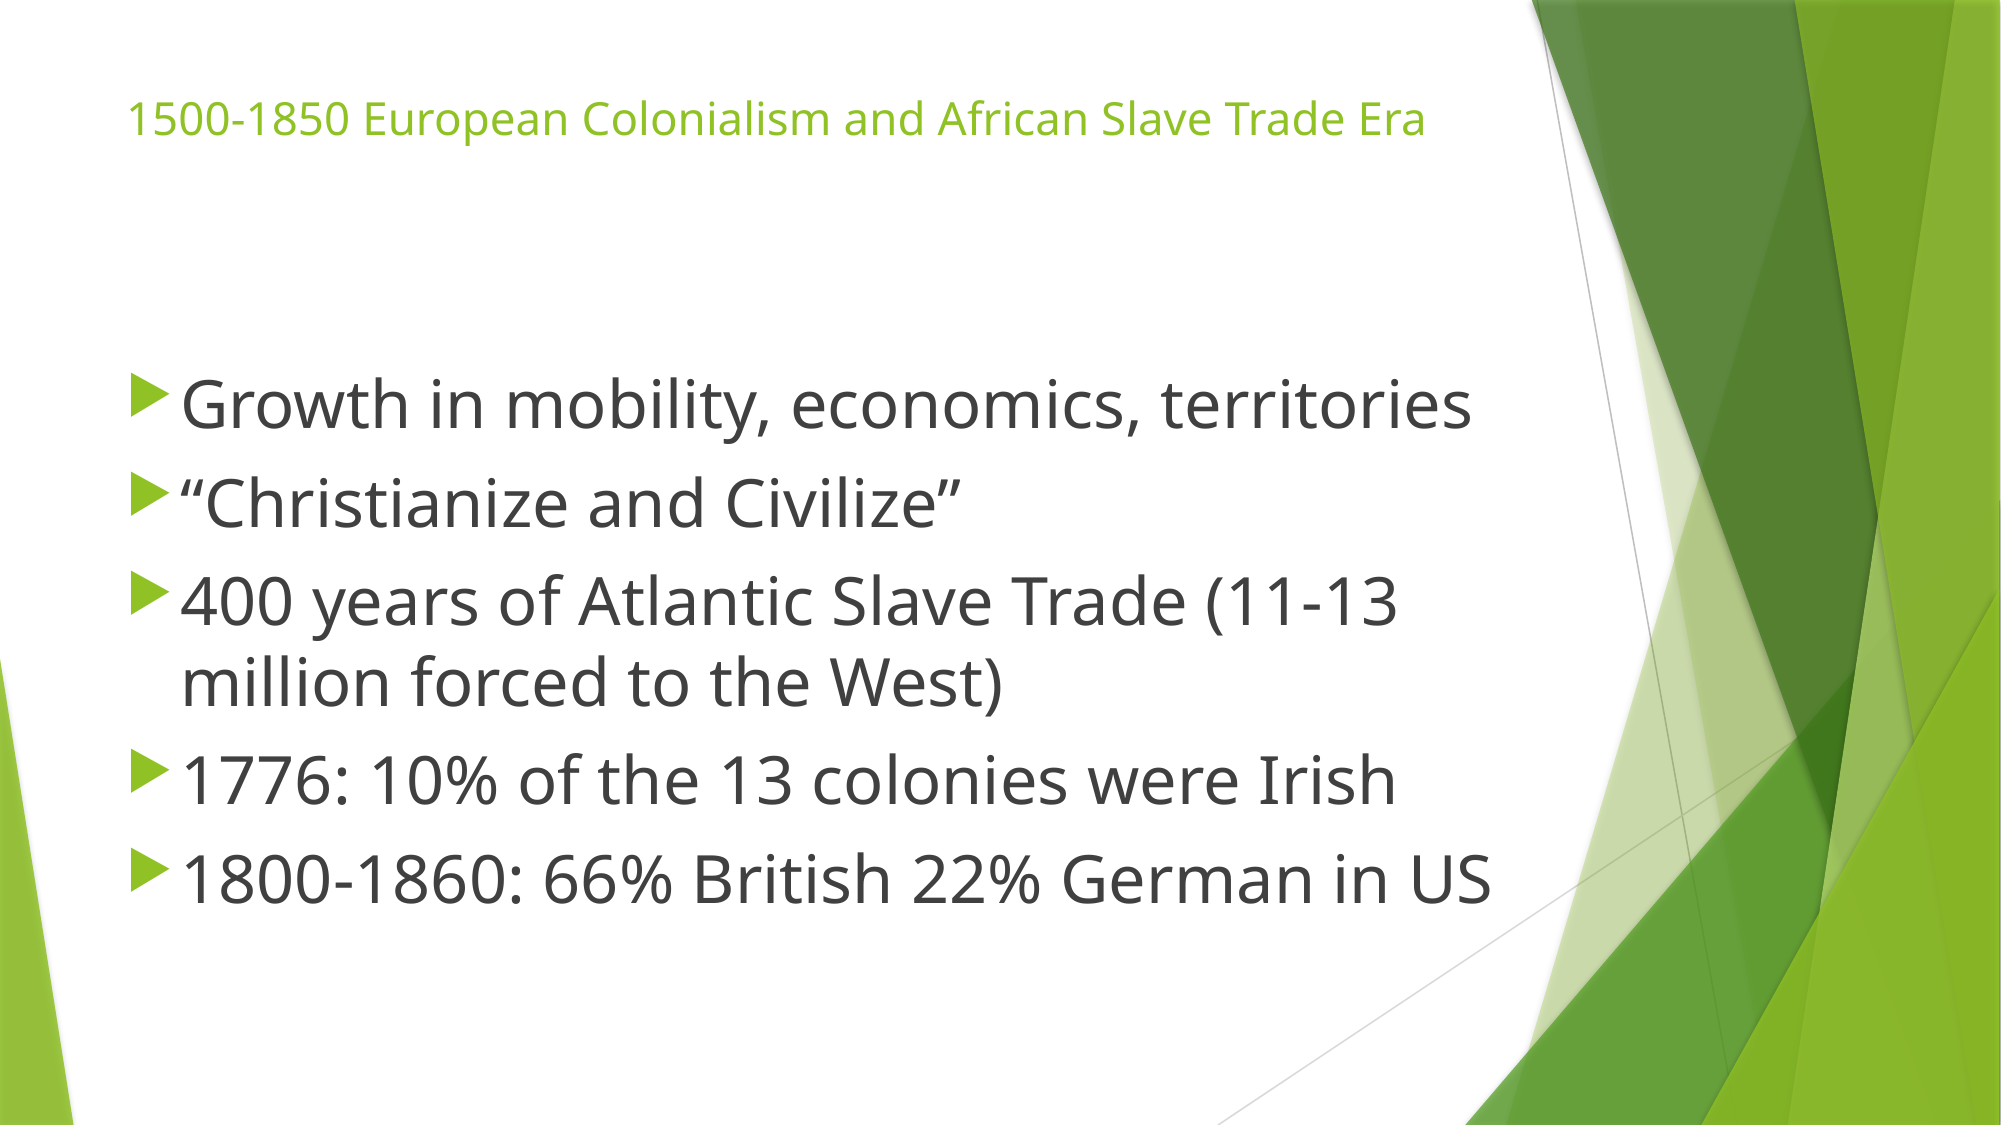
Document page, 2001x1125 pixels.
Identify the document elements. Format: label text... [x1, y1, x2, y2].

title 1500-1850 European Colonialism and African Slave Trade Era [111, 82, 1449, 245]
list Growth in mobility, economics, territories “Christianize and Civilize” 400 years of Atlantic Slave Trade (11-13 million forced to the West) 1776: 10% of the 13 colonies were Irish 1800-1860: 66% British 22% German in US [111, 354, 1522, 992]
